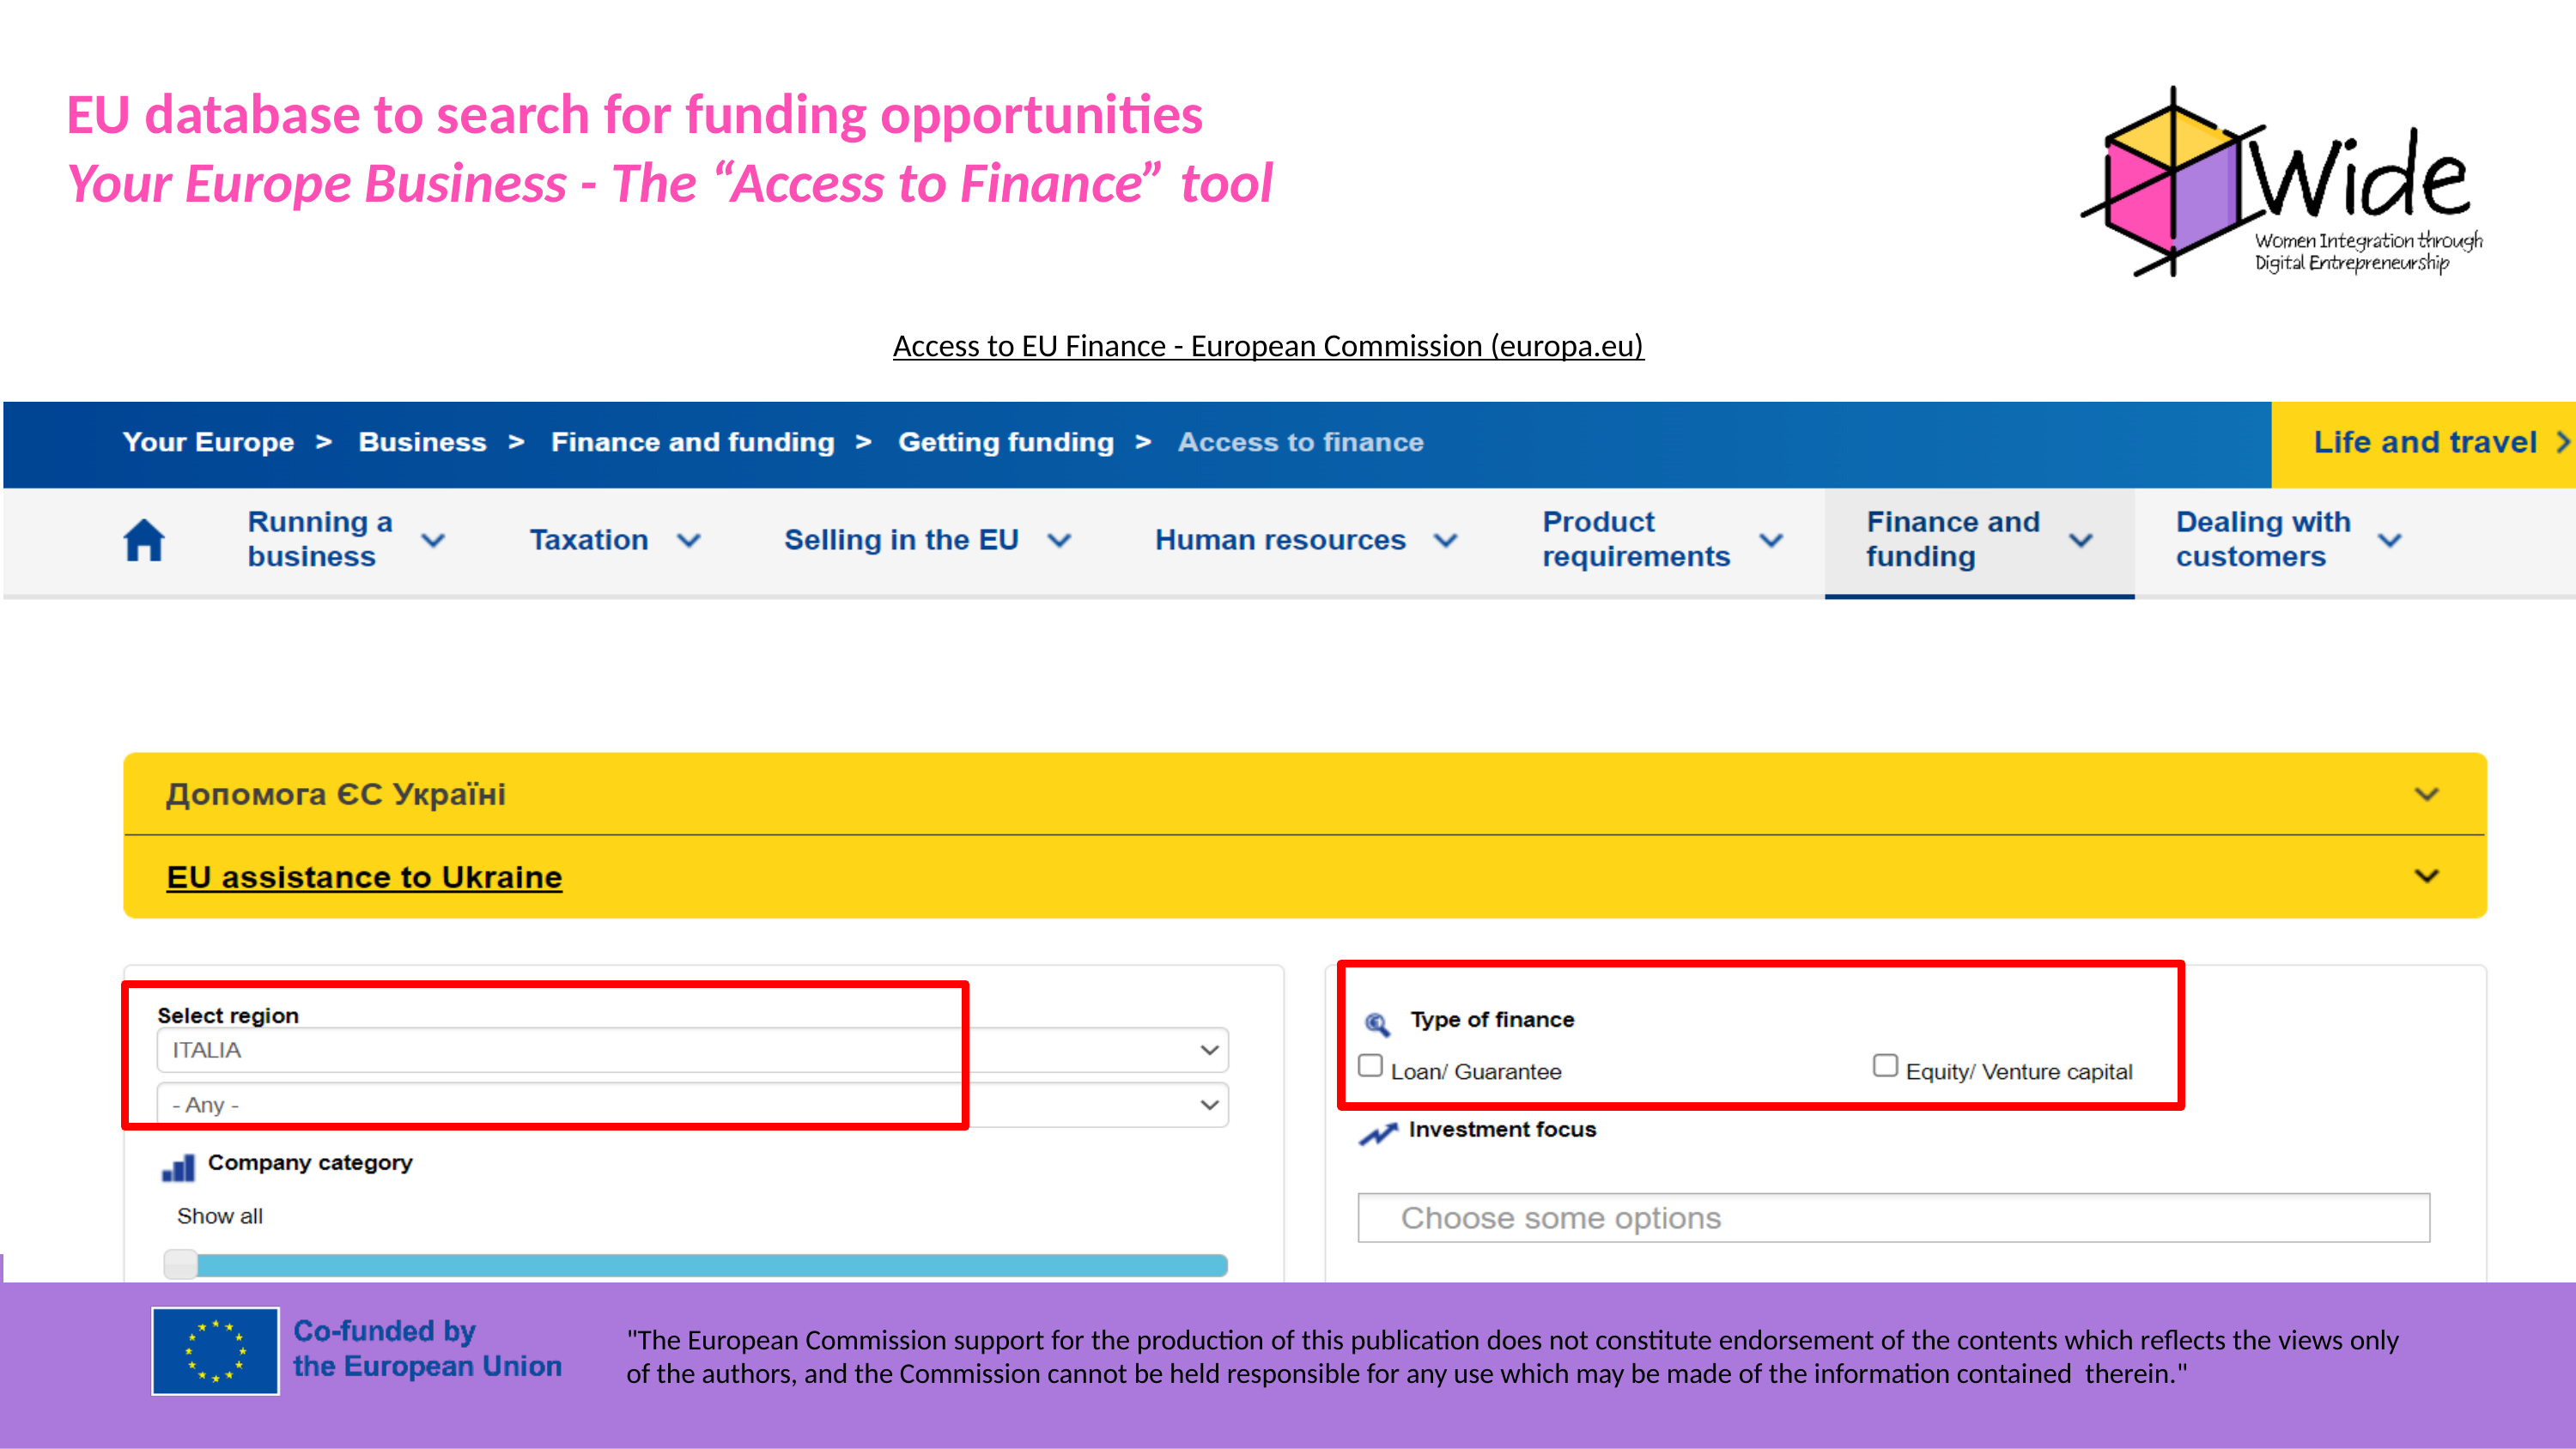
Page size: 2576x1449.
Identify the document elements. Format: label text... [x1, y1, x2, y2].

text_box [3, 402, 2576, 1283]
picture [149, 1304, 593, 1399]
picture [2017, 27, 2552, 336]
text_box Access to EU Finance - European Commission (europa.eu) [880, 318, 1667, 370]
text_box EU database to search for funding opportunities Your Europe Business - The “Access to Finance” tool [53, 70, 2372, 306]
